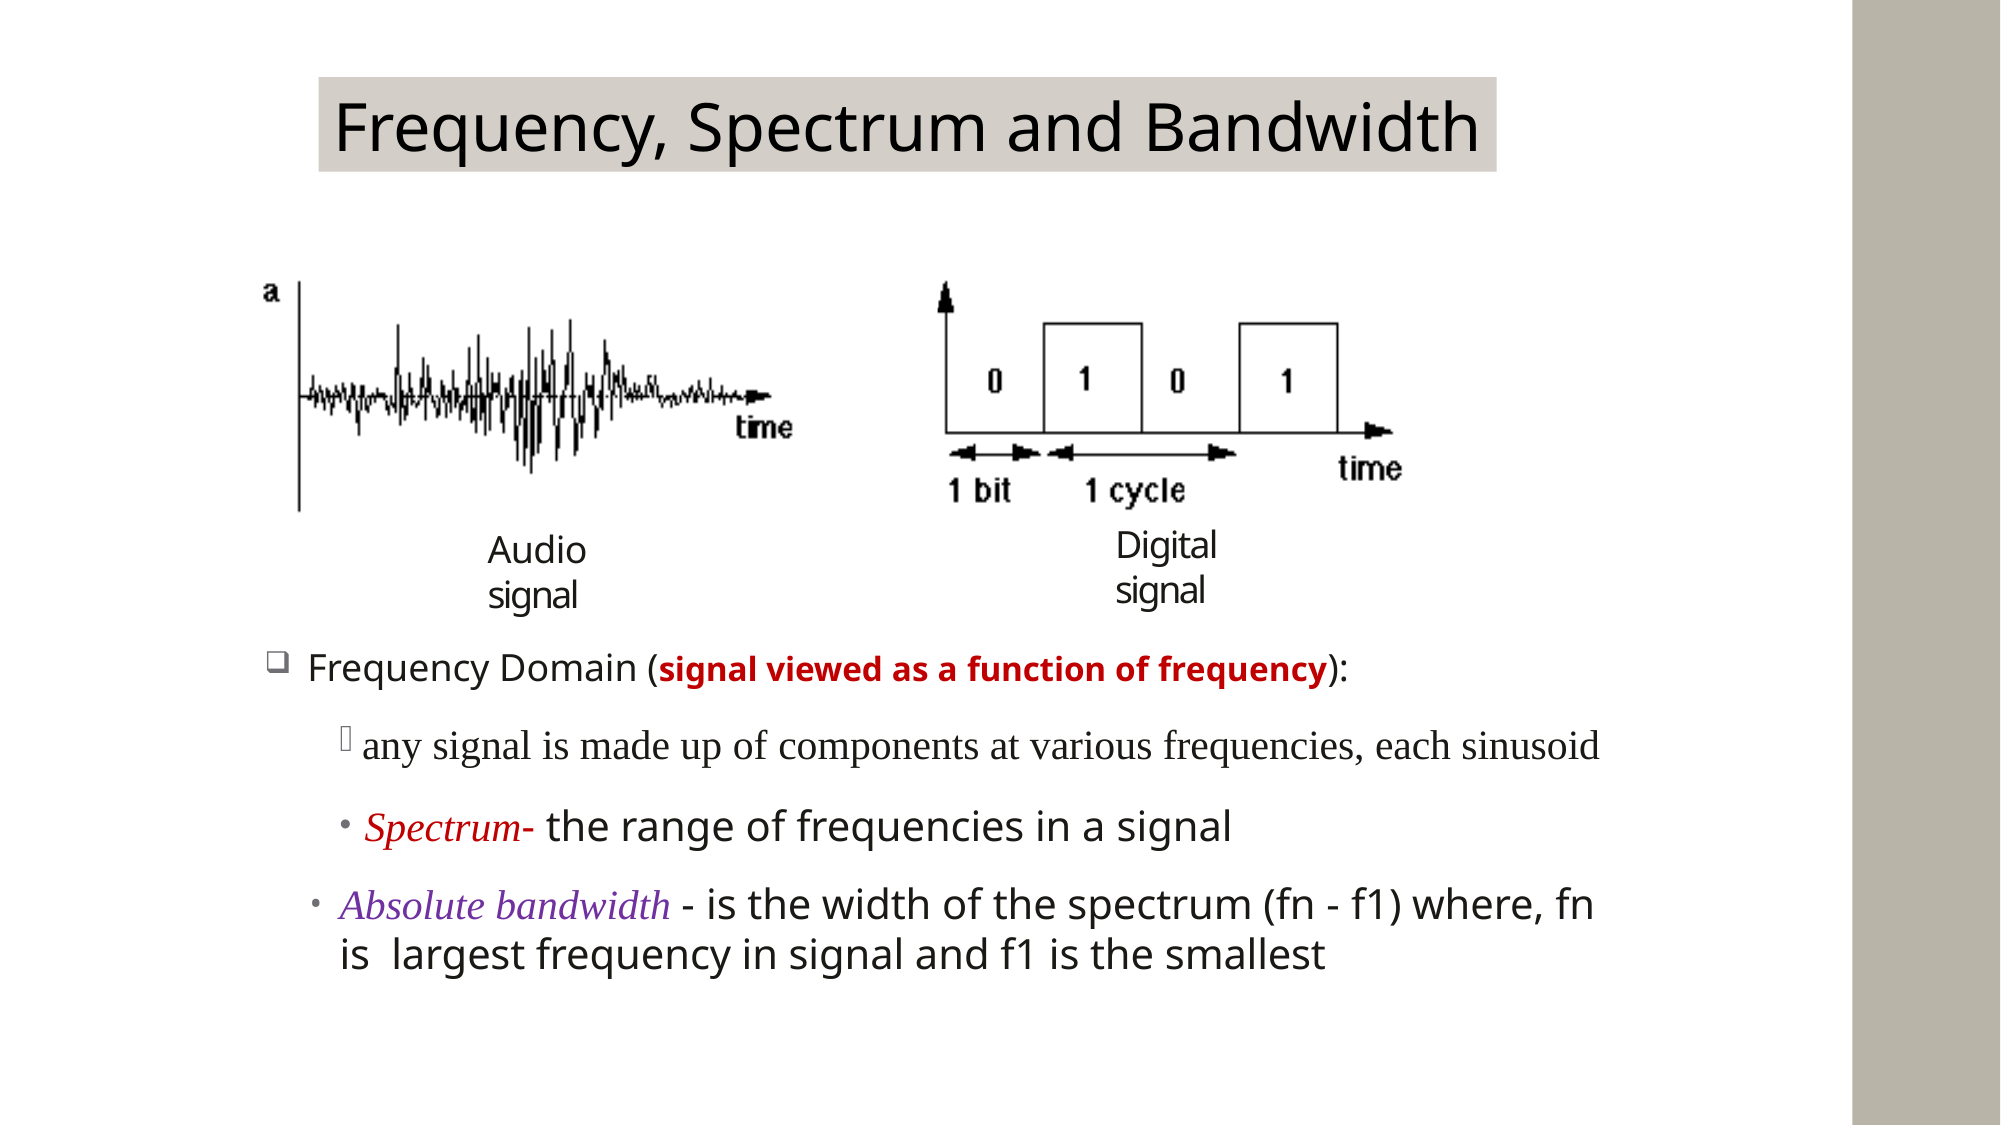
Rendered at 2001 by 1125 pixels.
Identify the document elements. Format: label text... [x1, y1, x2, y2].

text_box Frequency, Spectrum and Bandwidth [318, 77, 1497, 172]
list Frequency Domain (signal viewed as a function of frequency): any signal is made up of components at various frequencies, each sinusoid Spectrum- the range of frequencies in a signal Absolute bandwidth - is the width of the spectrum (fn - f1) where, fn is largest frequency in signal and f1 is the smallest [262, 619, 1673, 1125]
text_box Digital signal [1112, 518, 1307, 611]
text_box Audio signal [485, 523, 674, 616]
text_box [262, 277, 850, 515]
text_box [937, 277, 1563, 515]
